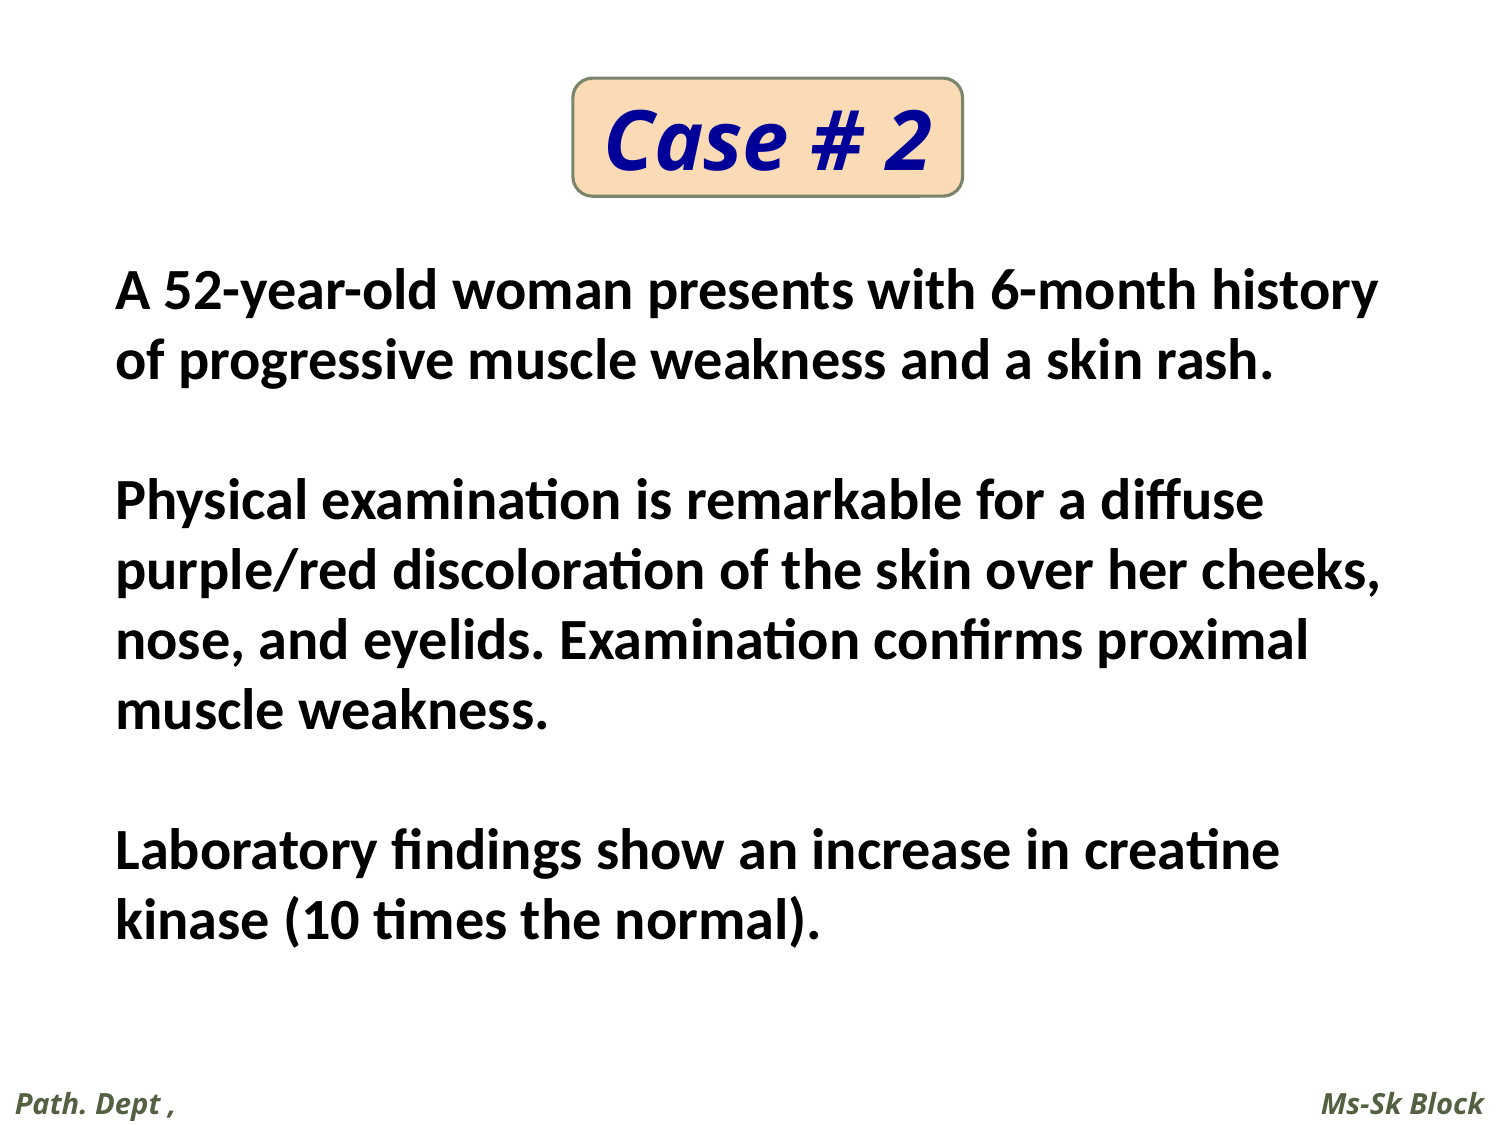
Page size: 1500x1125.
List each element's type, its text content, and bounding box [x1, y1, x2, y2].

text_box Case # 2 [571, 76, 965, 198]
text_box Ms-Sk Block [1304, 1078, 1500, 1125]
text_box Path. Dept , KSU [0, 1078, 247, 1125]
text_box A 52-year-old woman presents with 6-month history of progressive muscle weakness and a skin rash. Physical examination is remarkable for a diffuse purple/red discoloration of the skin over her cheeks, nose, and eyelids. Examination confirms proximal muscle weakness. Laboratory findings show an increase in creatine kinase (10 times the normal). [100, 243, 1436, 959]
